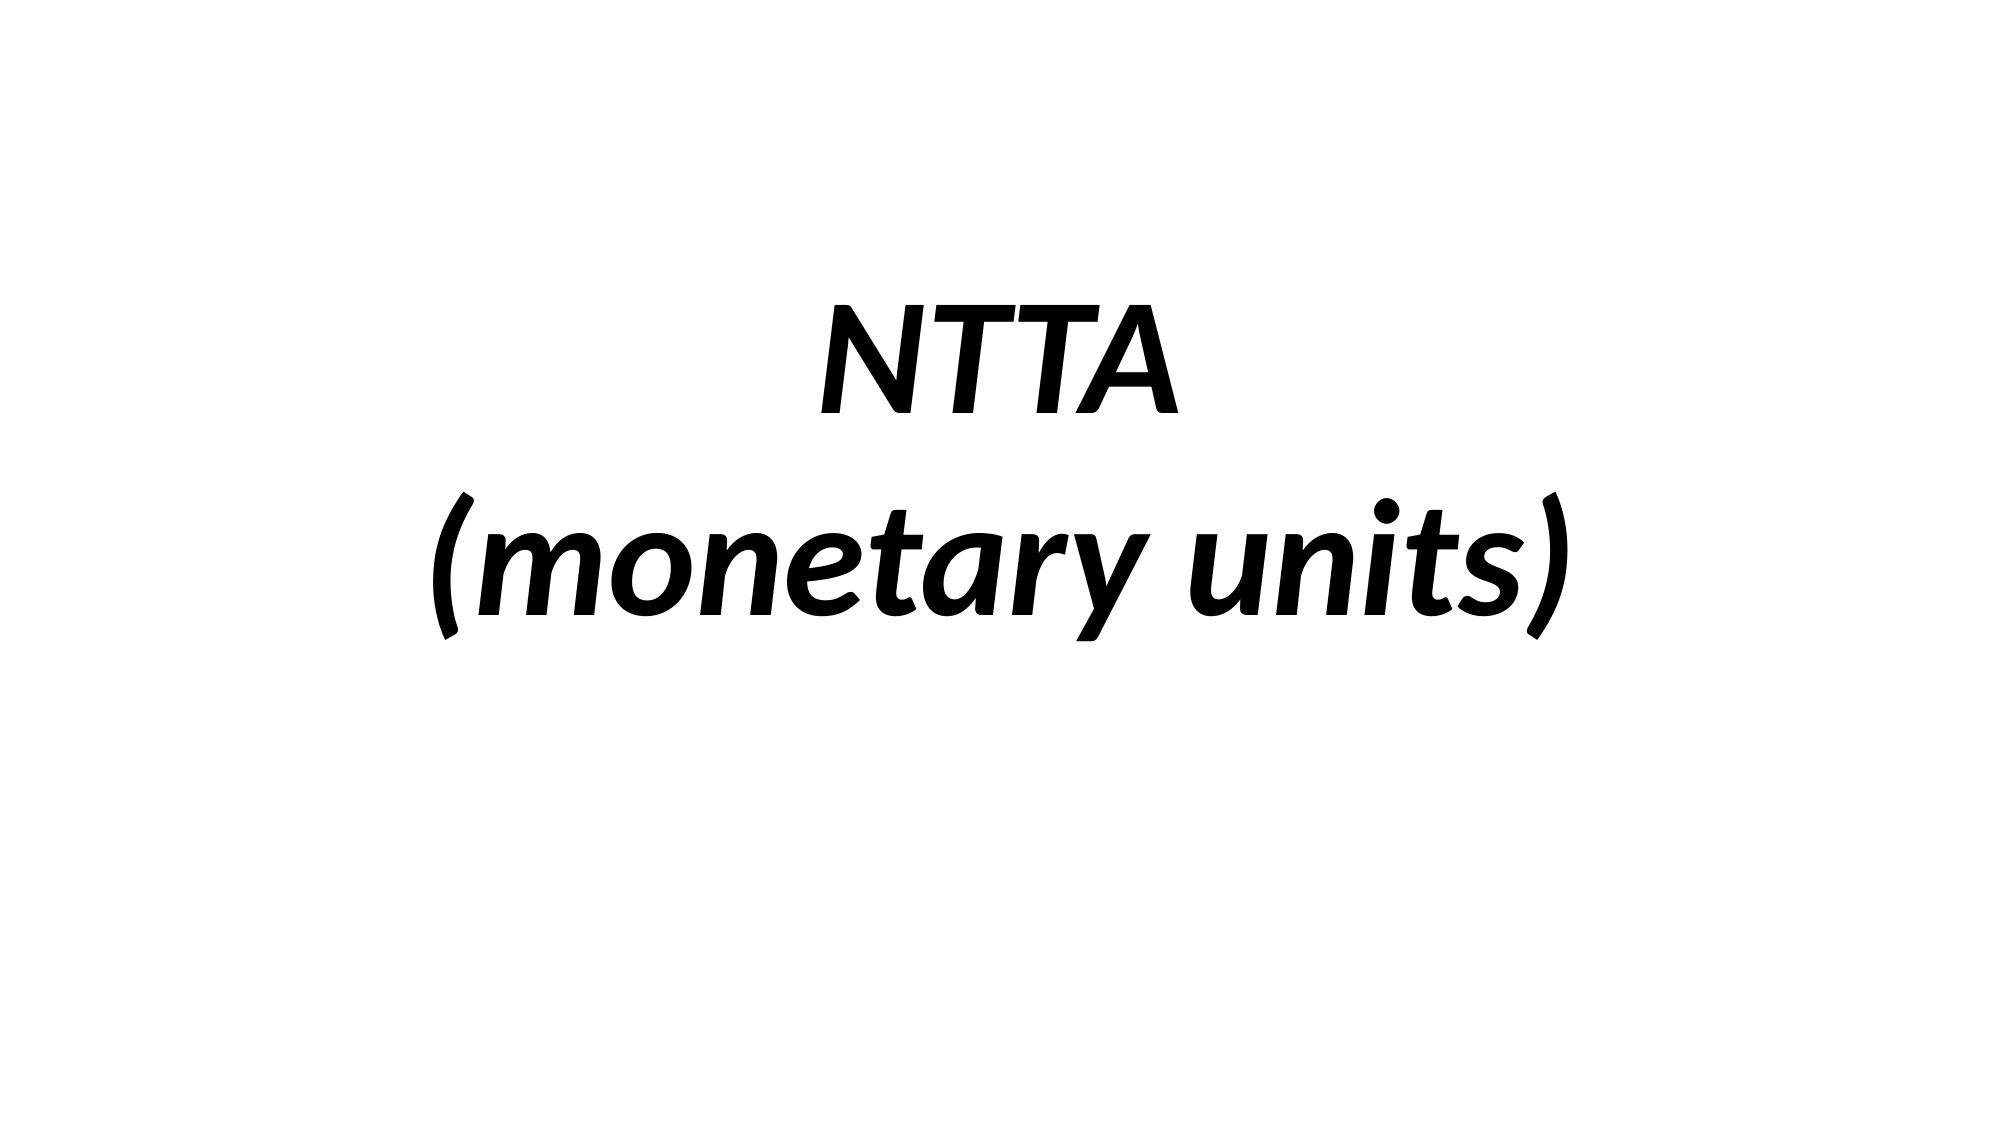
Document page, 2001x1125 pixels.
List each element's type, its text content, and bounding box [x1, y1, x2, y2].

list NTTA (monetary units) [324, 262, 1675, 1075]
